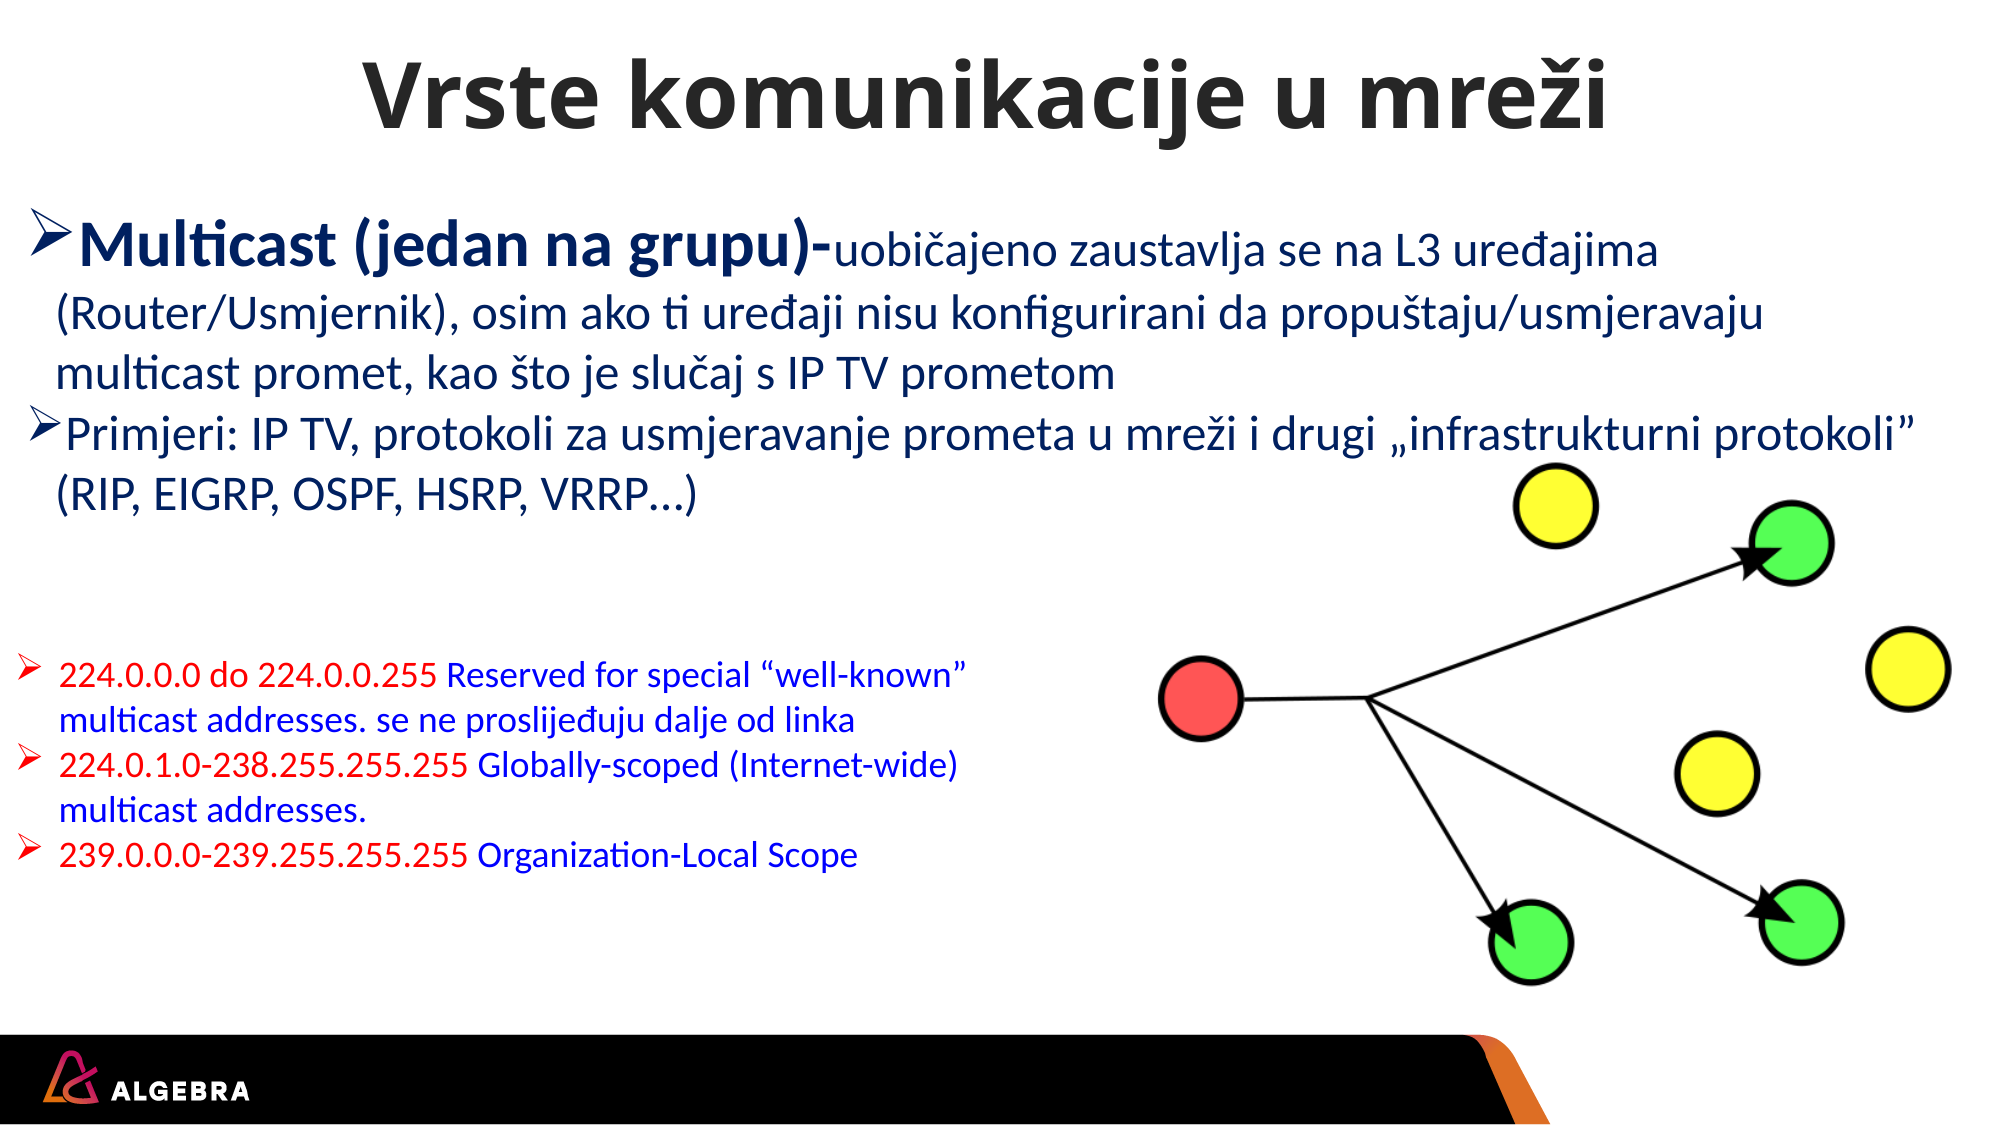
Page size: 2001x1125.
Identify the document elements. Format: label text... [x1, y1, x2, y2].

text_box 224.0.0.0 do 224.0.0.255 Reserved for special “well-known” multicast addresses. se ne proslijeđuju dalje od linka 224.0.1.0-238.255.255.255 Globally-scoped (Internet-wide) multicast addresses. 239.0.0.0-239.255.255.255 Organization-Local Scope [0, 642, 1047, 882]
picture [0, 415, 2000, 1125]
title Vrste komunikacije u mreži [36, 11, 1938, 187]
text_box Multicast (jedan na grupu)-uobičajeno zaustavlja se na L3 uređajima (Router/Usmjernik), osim ako ti uređaji nisu konfigurirani da propuštaju/usmjeravaju multicast promet, kao što je slučaj s IP TV prometom Primjeri: IP TV, protokoli za usmjeravanje prometa u mreži i drugi „infrastrukturni protokoli” (RIP, EIGRP, OSPF, HSRP, VRRP…) [10, 192, 1938, 528]
